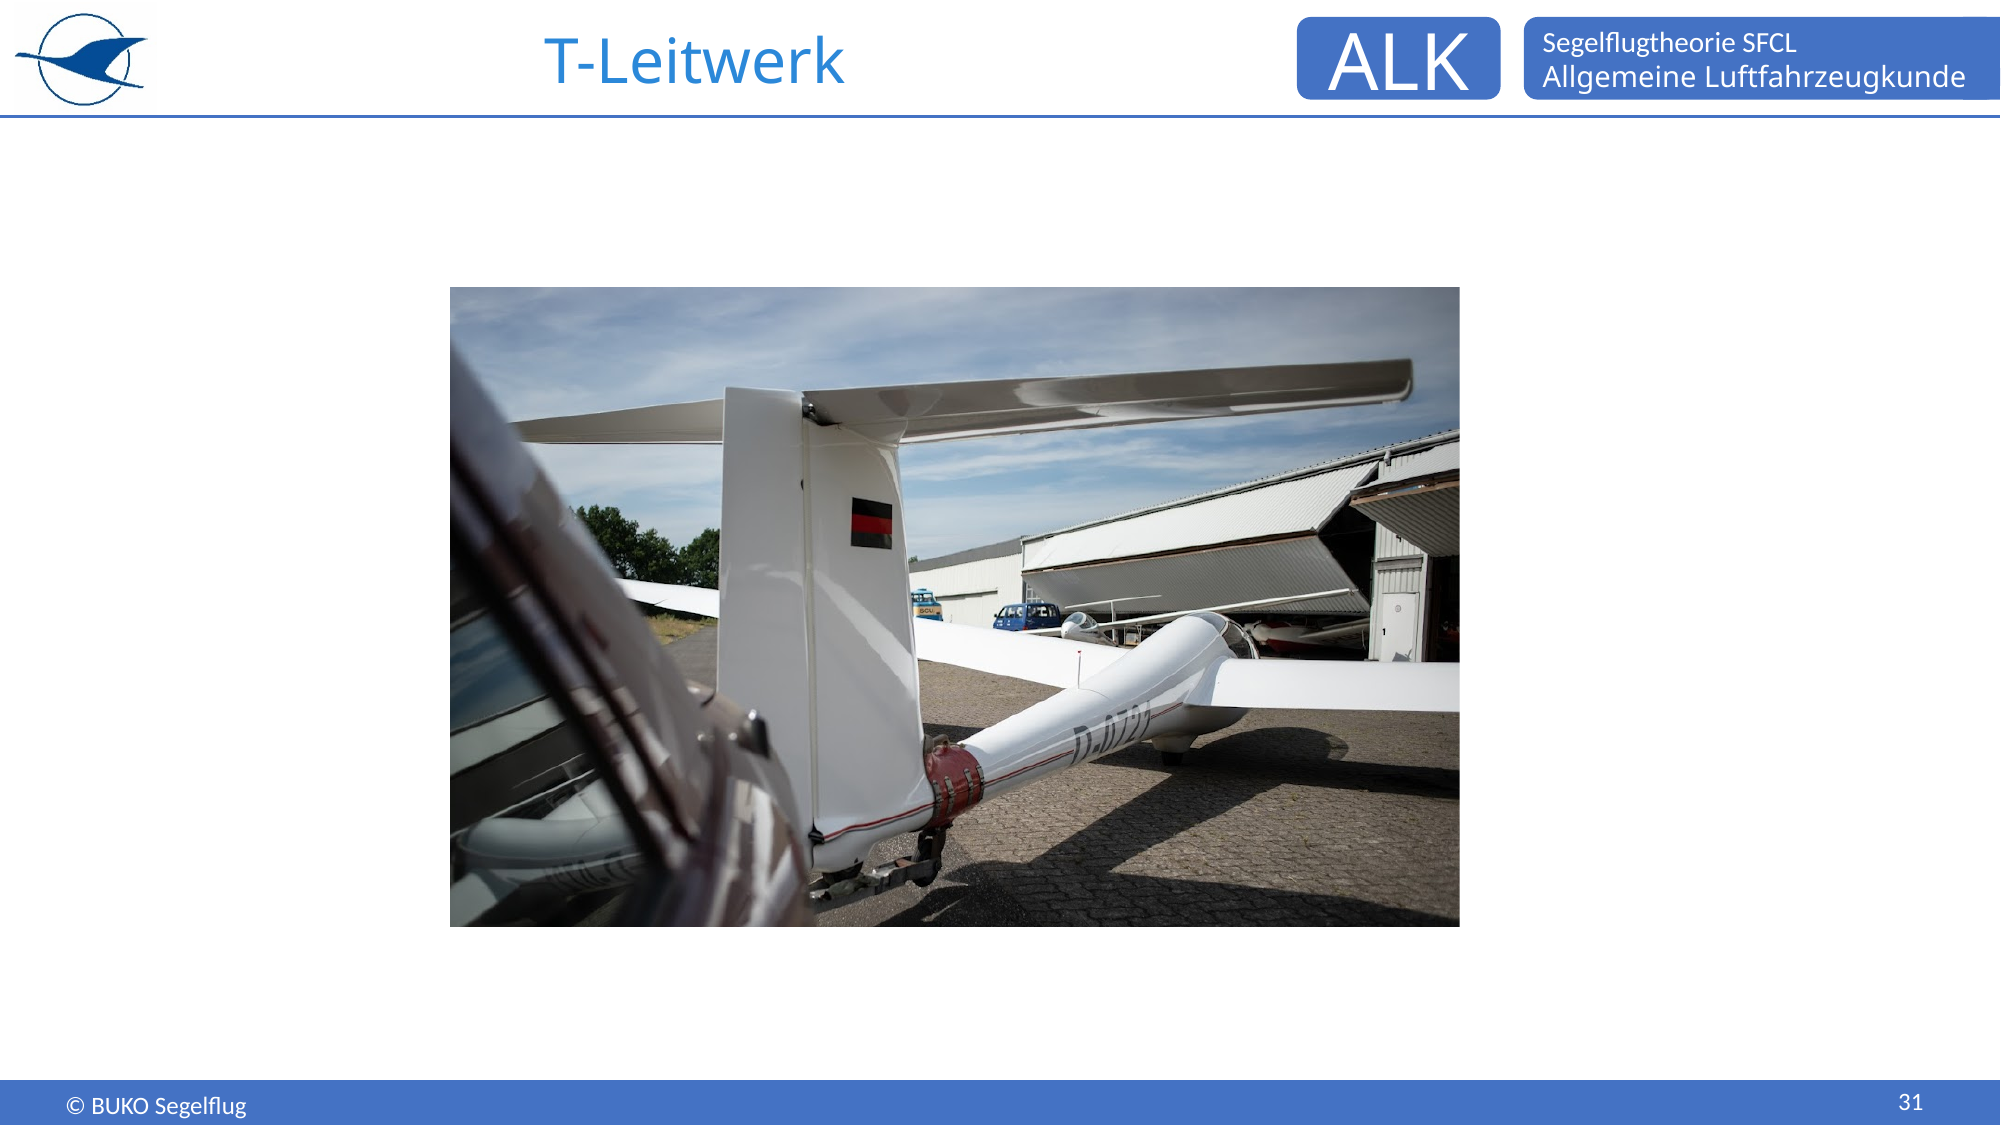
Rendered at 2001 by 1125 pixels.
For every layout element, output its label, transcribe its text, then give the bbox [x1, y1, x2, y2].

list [449, 287, 1460, 927]
picture [14, 2, 157, 115]
slide_number 31 [1883, 1077, 1972, 1125]
title T-Leitwerk [156, 21, 1234, 105]
